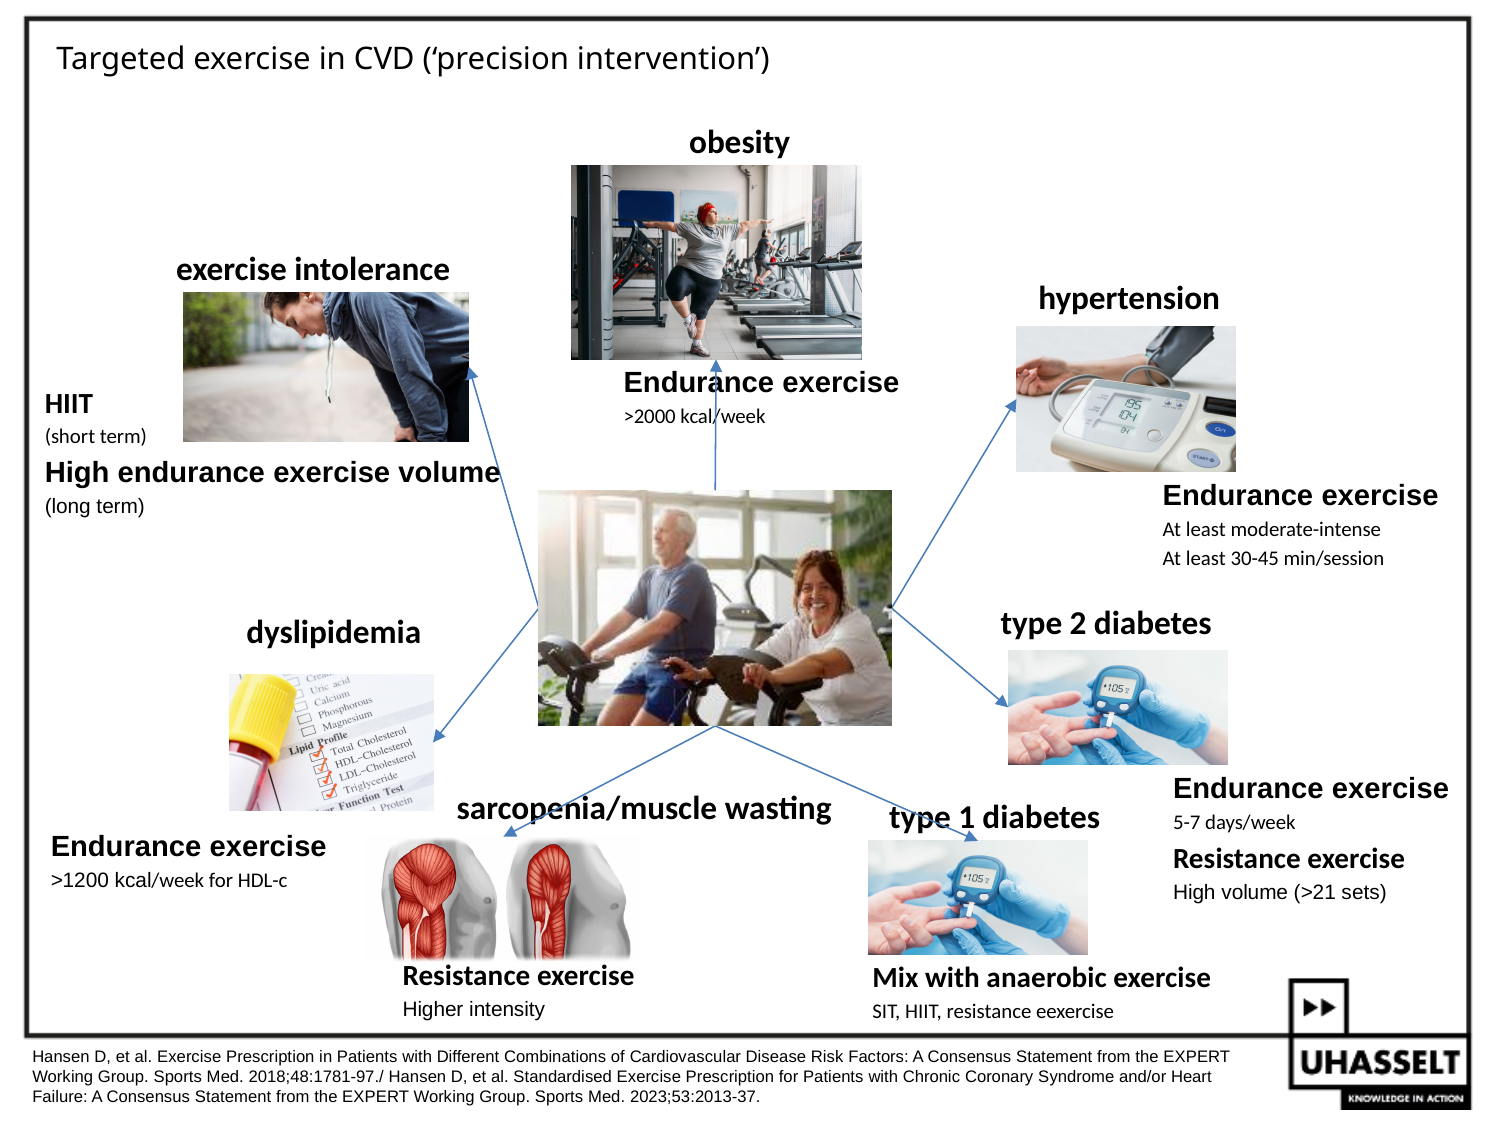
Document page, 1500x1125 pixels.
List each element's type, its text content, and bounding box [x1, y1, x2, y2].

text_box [503, 725, 709, 837]
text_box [468, 366, 540, 606]
text_box obesity [668, 112, 806, 164]
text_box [896, 607, 1009, 708]
text_box sarcopenia/muscle wasting [435, 778, 498, 834]
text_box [714, 725, 979, 842]
text_box Endurance exercise >1200 kcal/week for HDL-c [29, 819, 342, 899]
text_box type 2 diabetes [1013, 593, 1227, 649]
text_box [891, 398, 1017, 609]
text_box HIIT (short term) High endurance exercise volume (long term) [23, 376, 463, 526]
text_box exercise intolerance [154, 239, 466, 295]
text_box hypertension [1017, 268, 1236, 324]
text_box Hansen D, et al. Exercise Prescription in Patients with Different Combinations of Cardiovascular Disease Risk Factors: A Consensus Statement from the EXPERT Working Group. Sports Med. 2018;48:1781-97./ Hansen D, et al. Standardised Exercise Prescription for Patients with Chronic Coronary Syndrome and/or Heart Failure: A Consensus Statement from the EXPERT Working Group. Sports Med. 2023;53:2013-37. [17, 1038, 1284, 1113]
text_box Mix with anaerobic exercise SIT, HIIT, resistance eexercise [851, 950, 1227, 1030]
text_box Endurance exercise >2000 kcal/week [602, 368, 709, 436]
text_box Resistance exercise Higher intensity [381, 948, 650, 1028]
text_box dyslipidemia [225, 602, 437, 658]
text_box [432, 607, 533, 743]
title Targeted exercise in CVD (‘precision intervention’) [41, 30, 1459, 122]
text_box type 1 diabetes [982, 787, 1116, 843]
text_box Endurance exercise At least moderate-intense At least 30-45 min/session [1141, 469, 1454, 578]
picture [20, 12, 1476, 1110]
text_box Endurance exercise >2000 kcal/week [721, 356, 915, 436]
text_box Endurance exercise 5-7 days/week Resistance exercise High volume (>21 sets) [1152, 762, 1465, 912]
